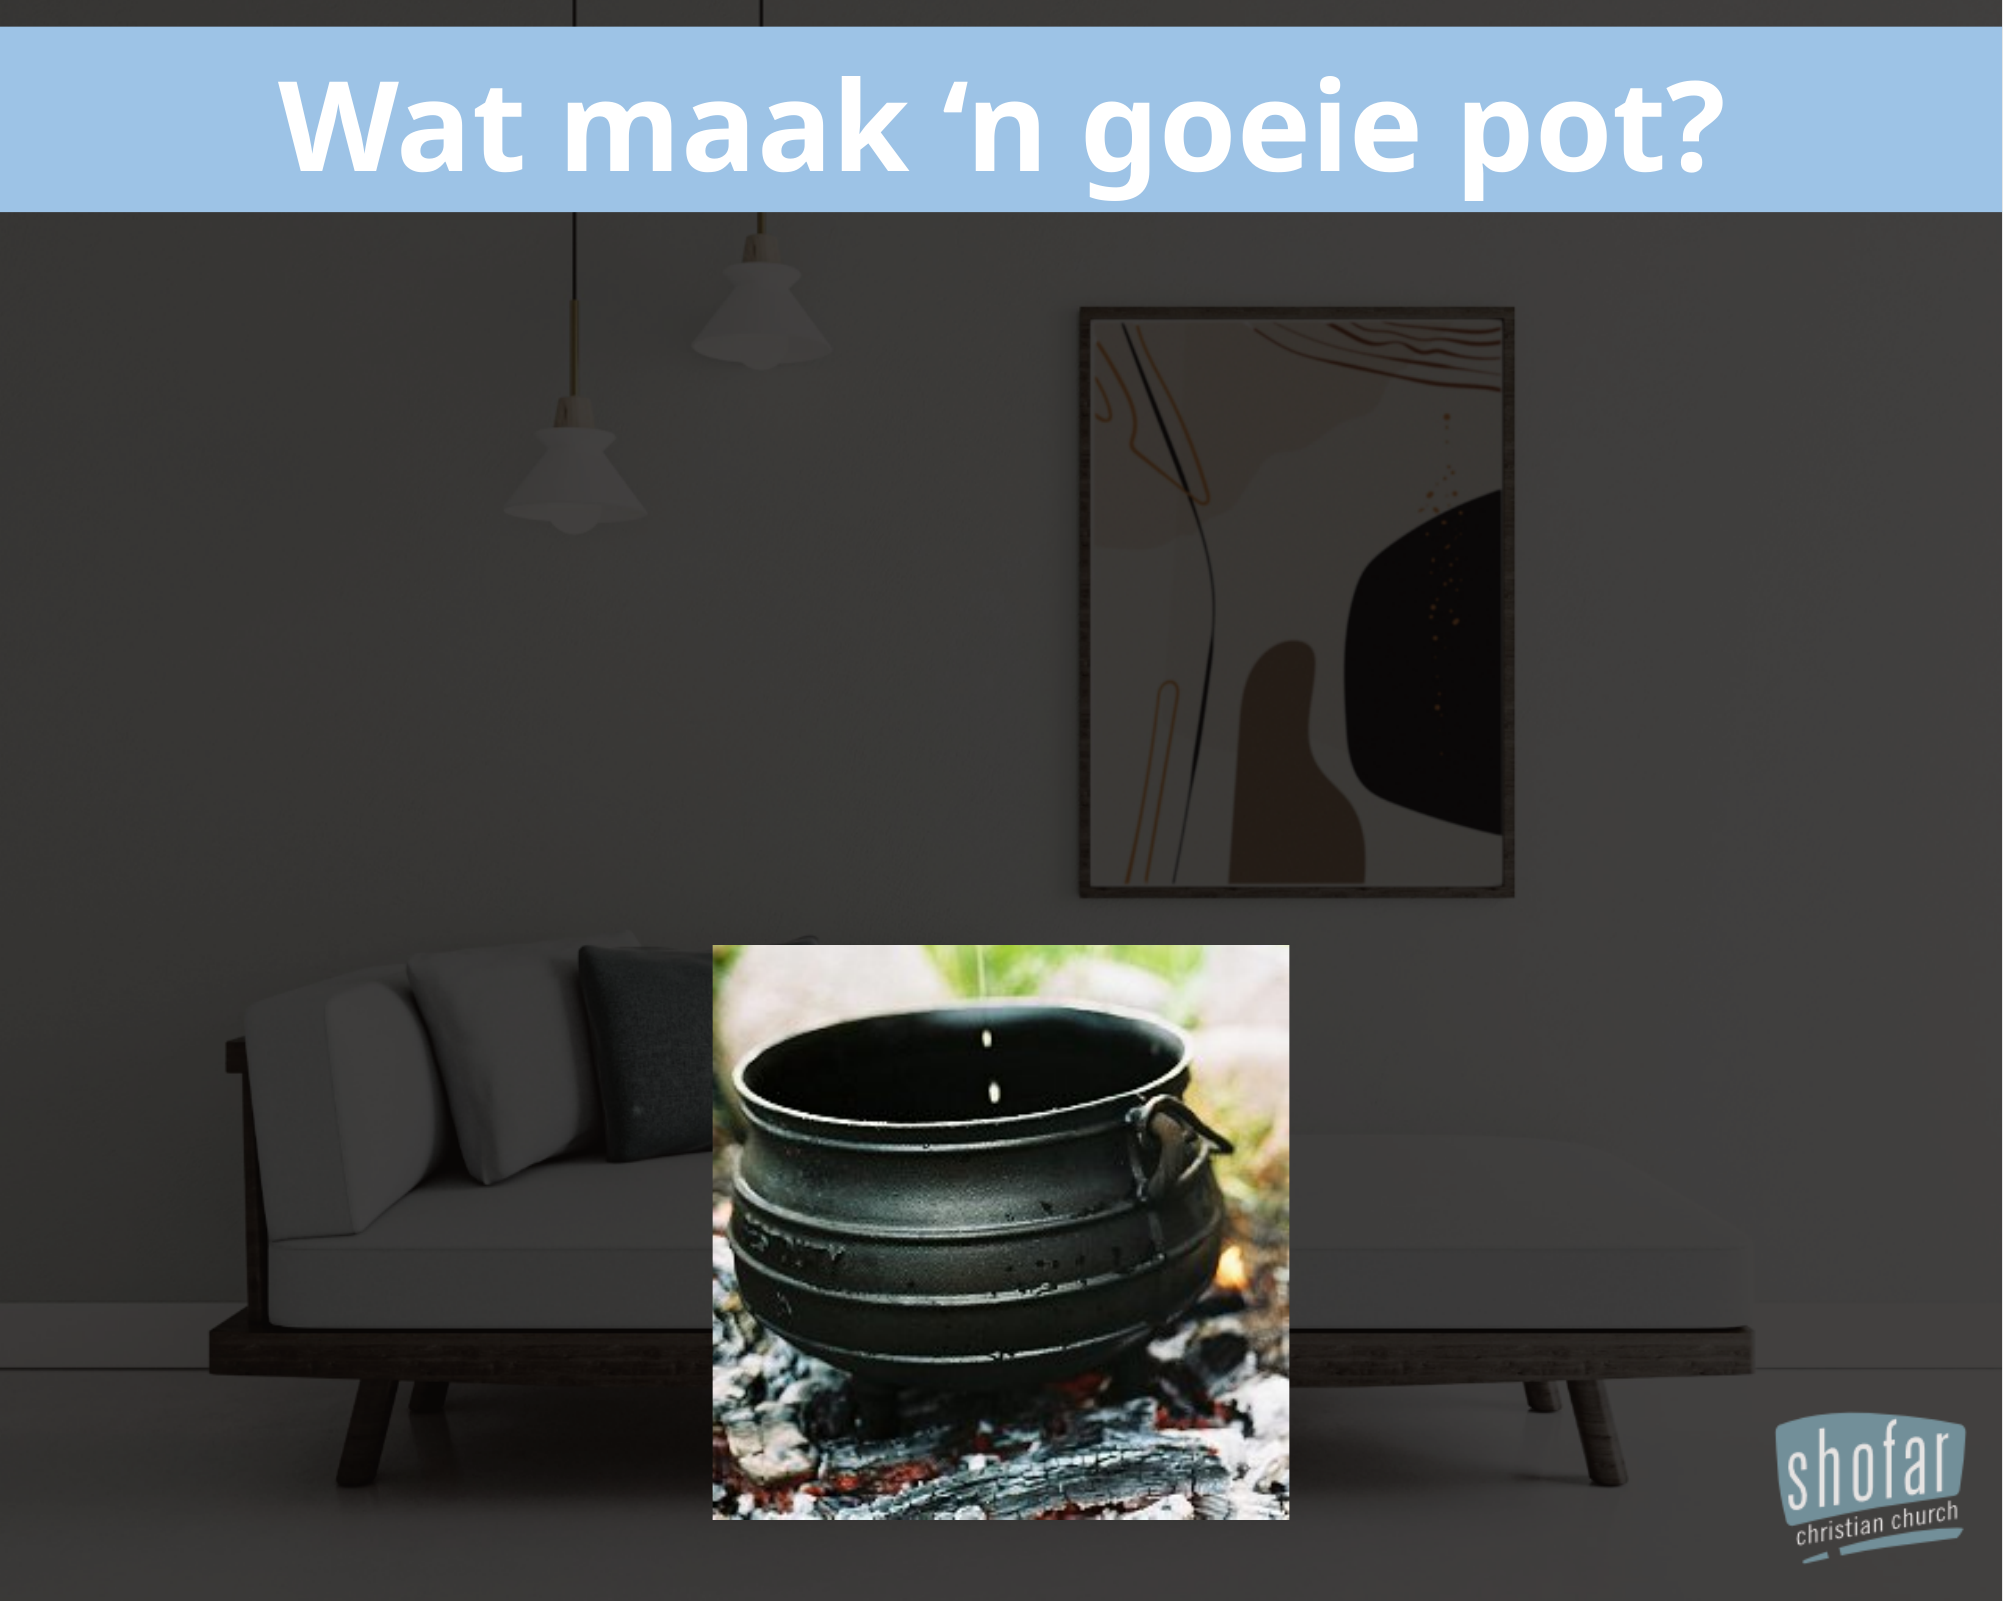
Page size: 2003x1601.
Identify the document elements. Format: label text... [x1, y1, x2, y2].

picture [0, 300, 2003, 1601]
text_box Wat maak ‘n goeie pot? [0, 0, 2003, 300]
text_box [70, 338, 1904, 475]
